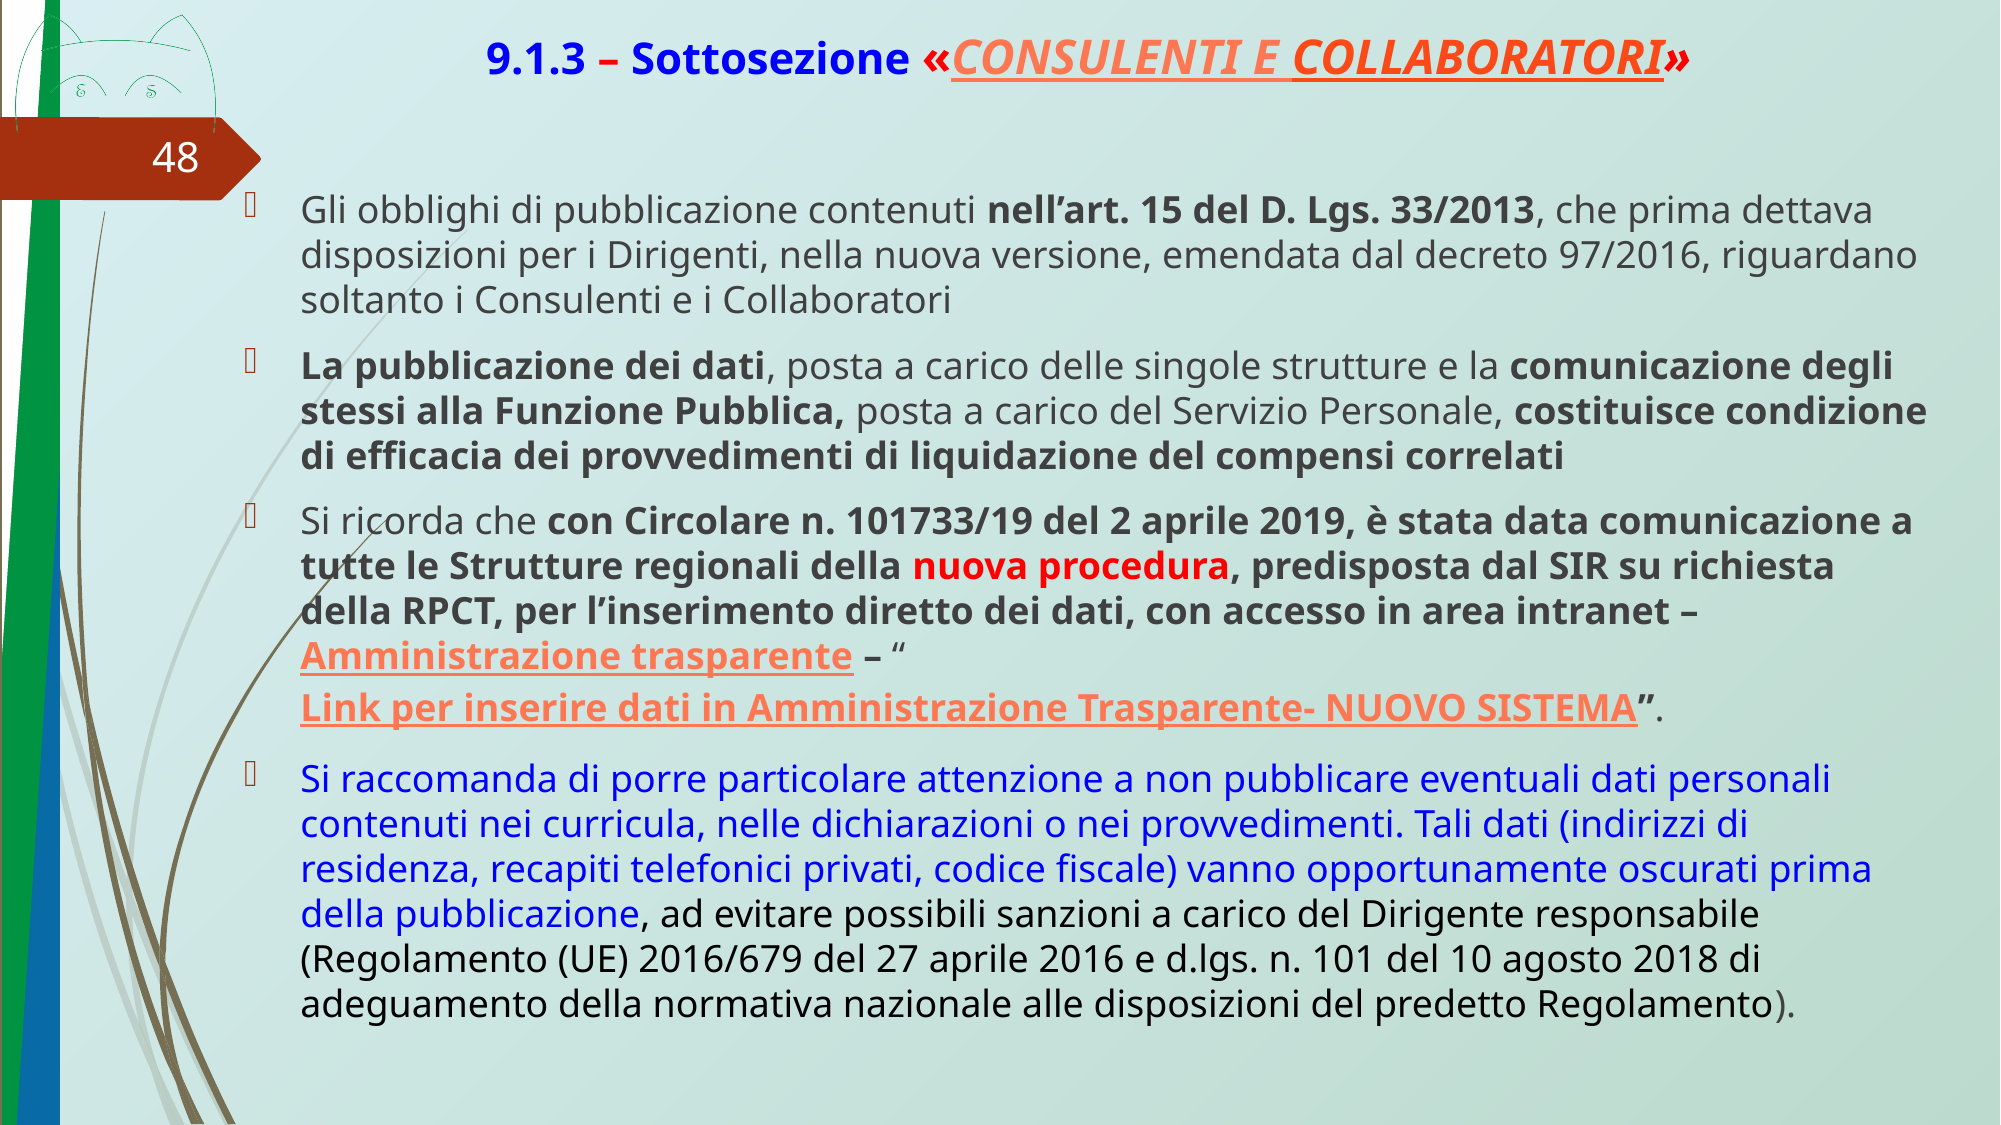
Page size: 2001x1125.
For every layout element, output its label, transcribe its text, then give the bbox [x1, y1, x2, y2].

picture [15, 14, 216, 133]
slide_number 48 [87, 129, 216, 190]
list 9.1.3 – Sottosezione «CONSULENTI E COLLABORATORI» Gli obblighi di pubblicazione contenuti nell’art. 15 del D. Lgs. 33/2013, che prima dettava disposizioni per i Dirigenti, nella nuova versione, emendata dal decreto 97/2016, riguardano soltanto i Consulenti e i Collaboratori La pubblicazione dei dati, posta a carico delle singole strutture e la comunicazione degli stessi alla Funzione Pubblica, posta a carico del Servizio Personale, costituisce condizione di efficacia dei provvedimenti di liquidazione del compensi correlati Si ricorda che con Circolare n. 101733/19 del 2 aprile 2019, è stata data comunicazione a tutte le Strutture regionali della nuova procedura, predisposta dal SIR su richiesta della RPCT, per l’inserimento diretto dei dati, con accesso in area intranet –Amministrazione trasparente – “Link per inserire dati in Amministrazione Trasparente- NUOVO SISTEMA”. Si raccomanda di porre particolare attenzione a non pubblicare eventuali dati personali contenuti nei curricula, nelle dichiarazioni o nei provvedimenti. Tali dati (indirizzi di residenza, recapiti telefonici privati, codice fiscale) vanno opportunamente oscurati prima della pubblicazione, ad evitare possibili sanzioni a carico del Dirigente responsabile (Regolamento (UE) 2016/679 del 27 aprile 2016 e d.lgs. n. 101 del 10 agosto 2018 di adeguamento della normativa nazionale alle disposizioni del predetto Regolamento). [229, 18, 1949, 1058]
